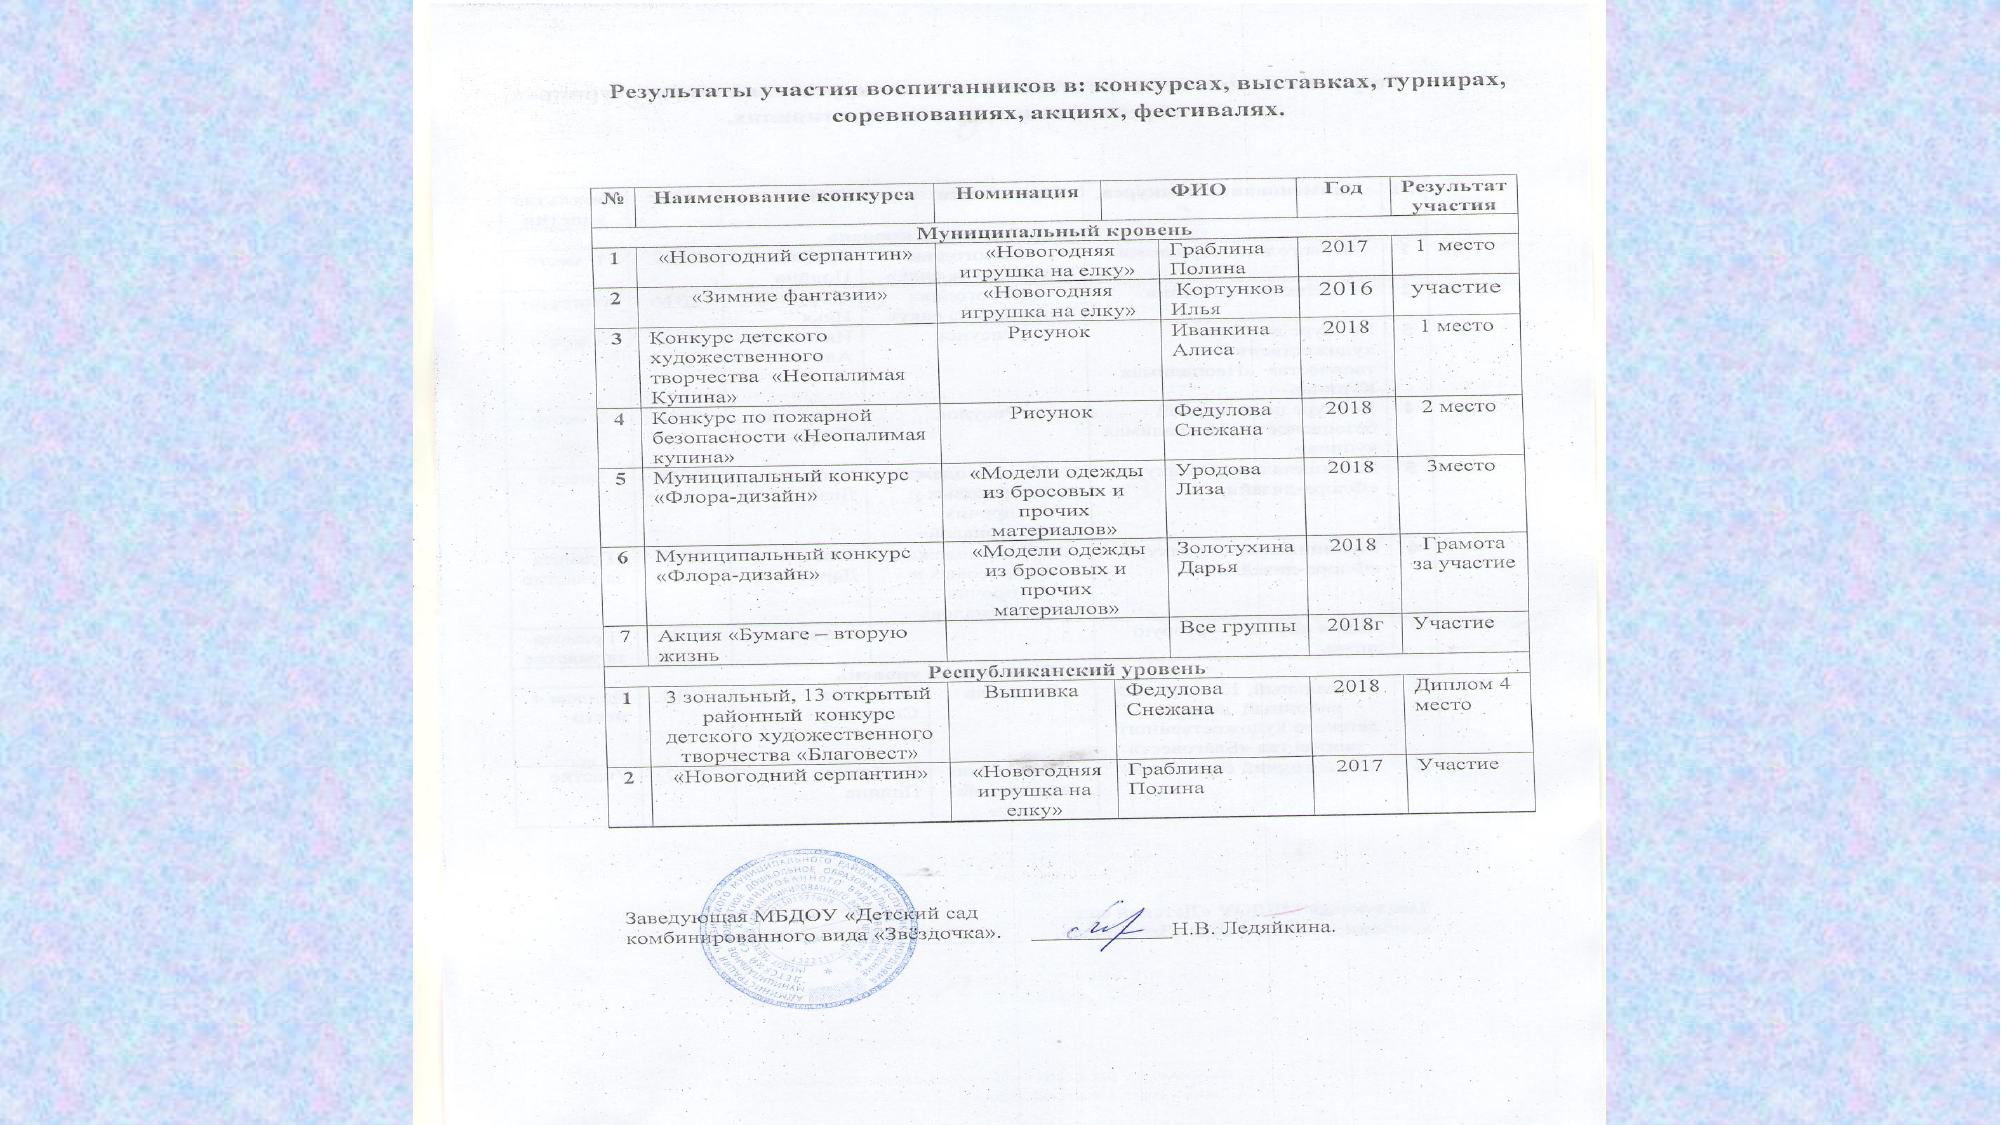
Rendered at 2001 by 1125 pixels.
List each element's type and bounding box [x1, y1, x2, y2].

picture [413, 0, 1606, 1125]
